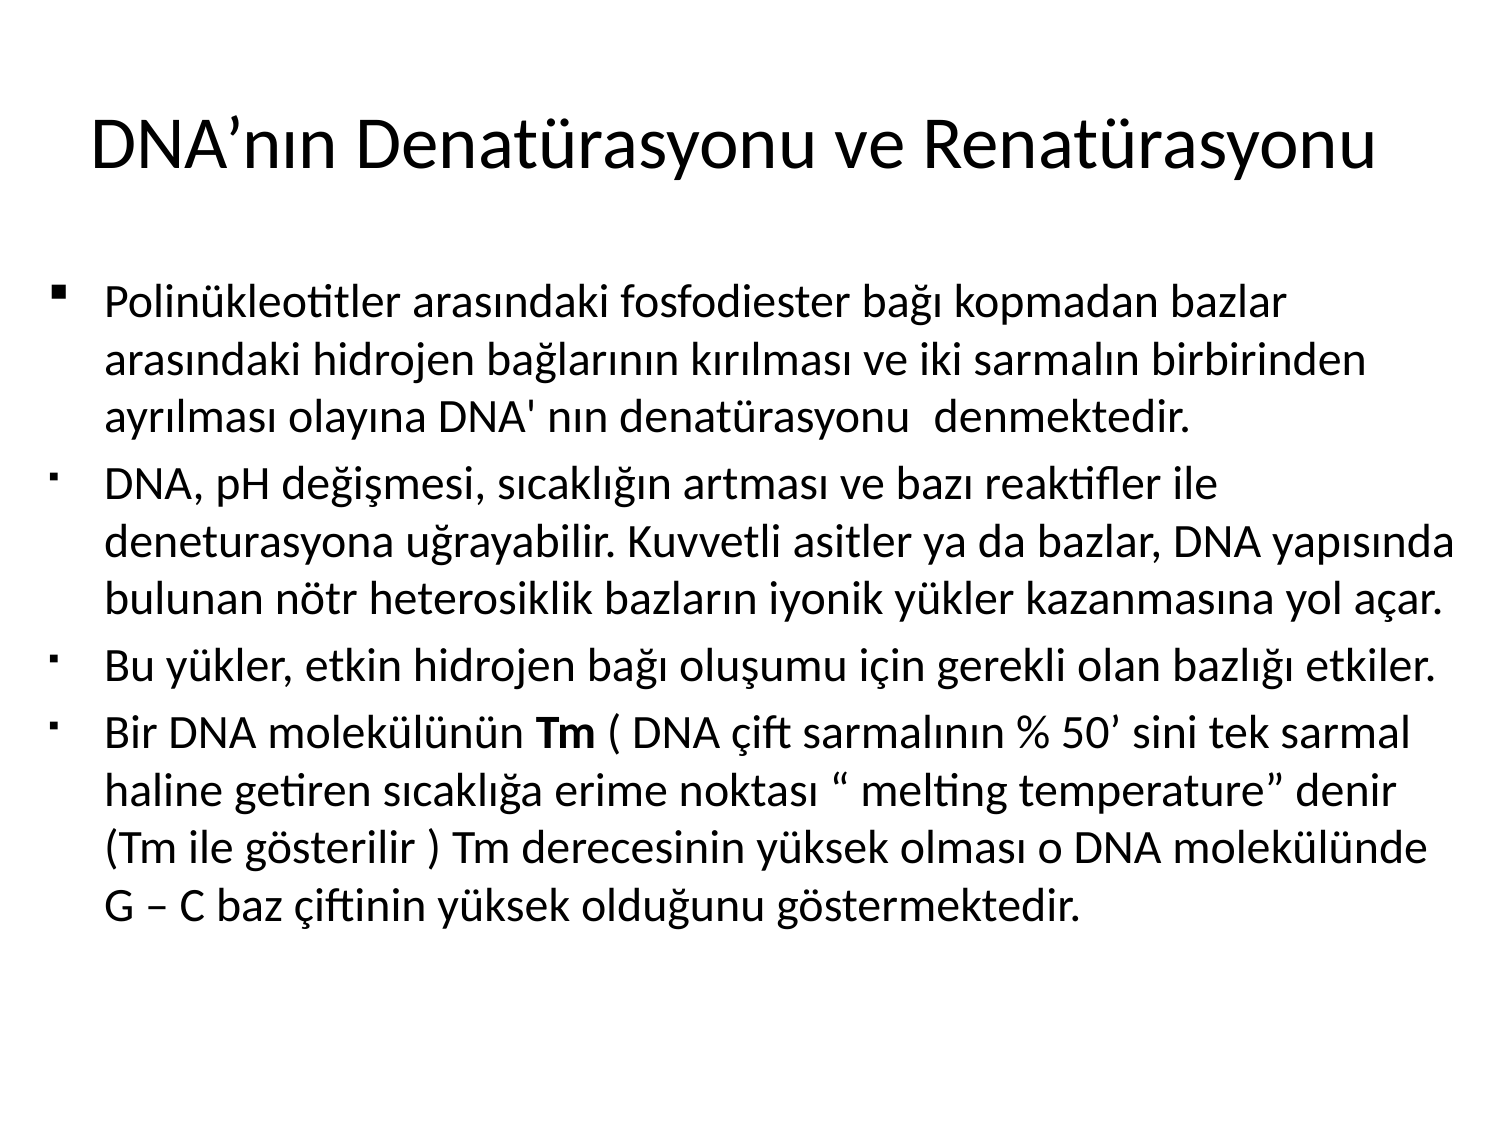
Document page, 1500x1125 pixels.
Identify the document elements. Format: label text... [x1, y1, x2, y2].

title DNA’nın Denatürasyonu ve Renatürasyonu [75, 45, 1425, 233]
list Polinükleotitler arasındaki fosfodiester bağı kopmadan bazlar arasındaki hidrojen bağlarının kırılması ve iki sarmalın birbirinden ayrılması olayına DNA' nın denatürasyonu denmektedir. DNA, pH değişmesi, sıcaklığın artması ve bazı reaktifler ile deneturasyona uğrayabilir. Kuvvetli asitler ya da bazlar, DNA yapısında bulunan nötr heterosiklik bazların iyonik yükler kazanmasına yol açar. Bu yükler, etkin hidrojen bağı oluşumu için gerekli olan bazlığı etkiler. Bir DNA molekülünün Tm ( DNA çift sarmalının % 50’ sini tek sarmal haline getiren sıcaklığa erime noktası “ melting temperature” denir (Tm ile gösterilir ) Tm derecesinin yüksek olması o DNA molekülünde G – C baz çiftinin yüksek olduğunu göstermektedir. [32, 262, 1473, 1005]
